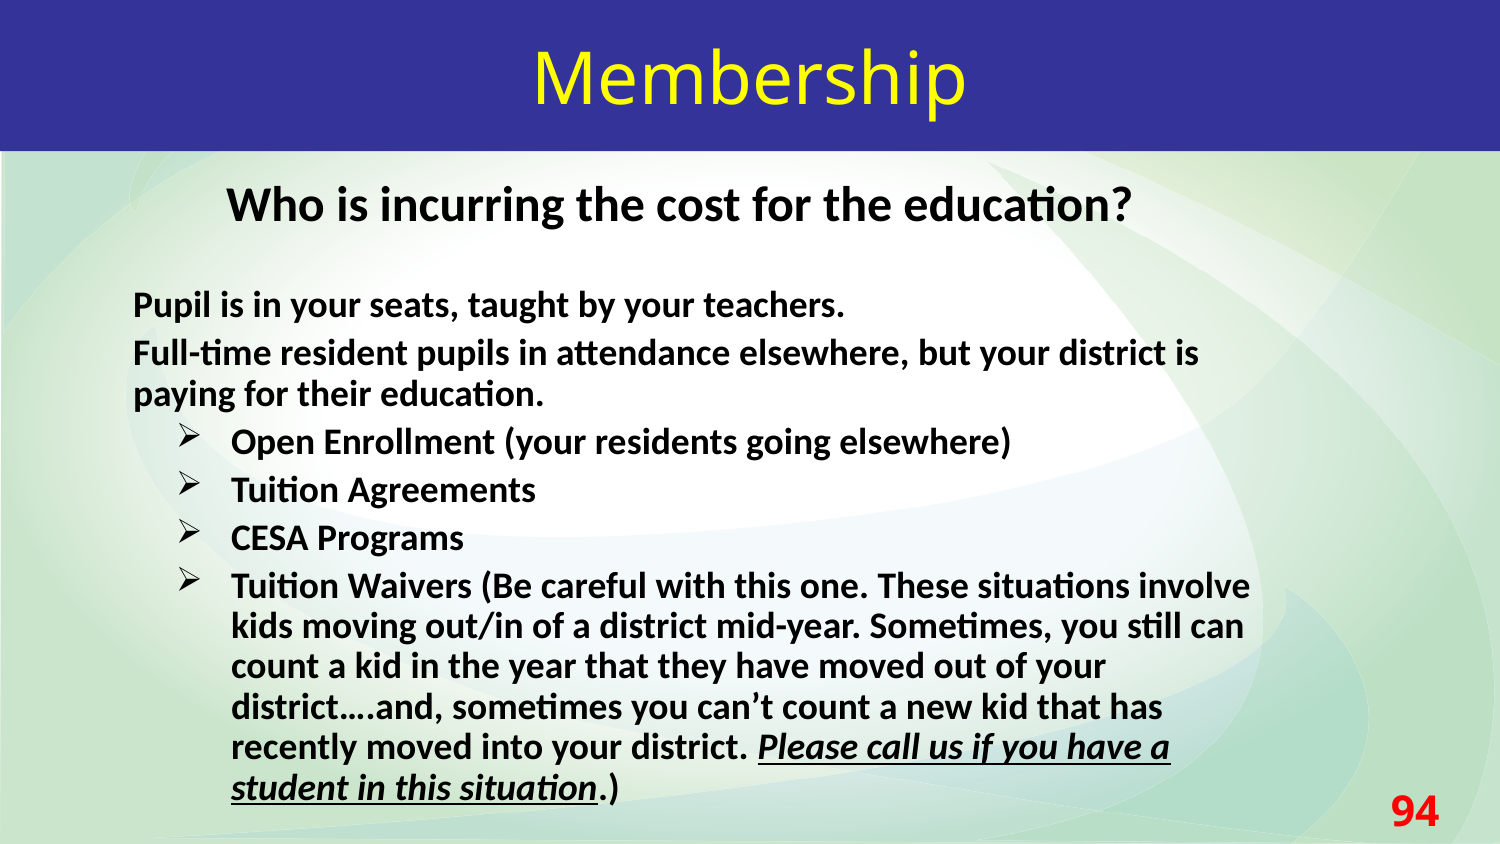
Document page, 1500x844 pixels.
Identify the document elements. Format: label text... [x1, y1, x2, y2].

text_box Who is incurring the cost for the education? [211, 170, 1274, 240]
list Membership [0, 0, 1500, 152]
text_box Pupil is in your seats, taught by your teachers. Full-time resident pupils in attendance elsewhere, but your district is paying for their education. Open Enrollment (your residents going elsewhere) Tuition Agreements CESA Programs Tuition Waivers (Be careful with this one. These situations involve kids moving out/in of a district mid-year. Sometimes, you still can count a kid in the year that they have moved out of your district….and, sometimes you can’t count a new kid that has recently moved into your district. Please call us if you have a student in this situation.) [106, 240, 1274, 816]
